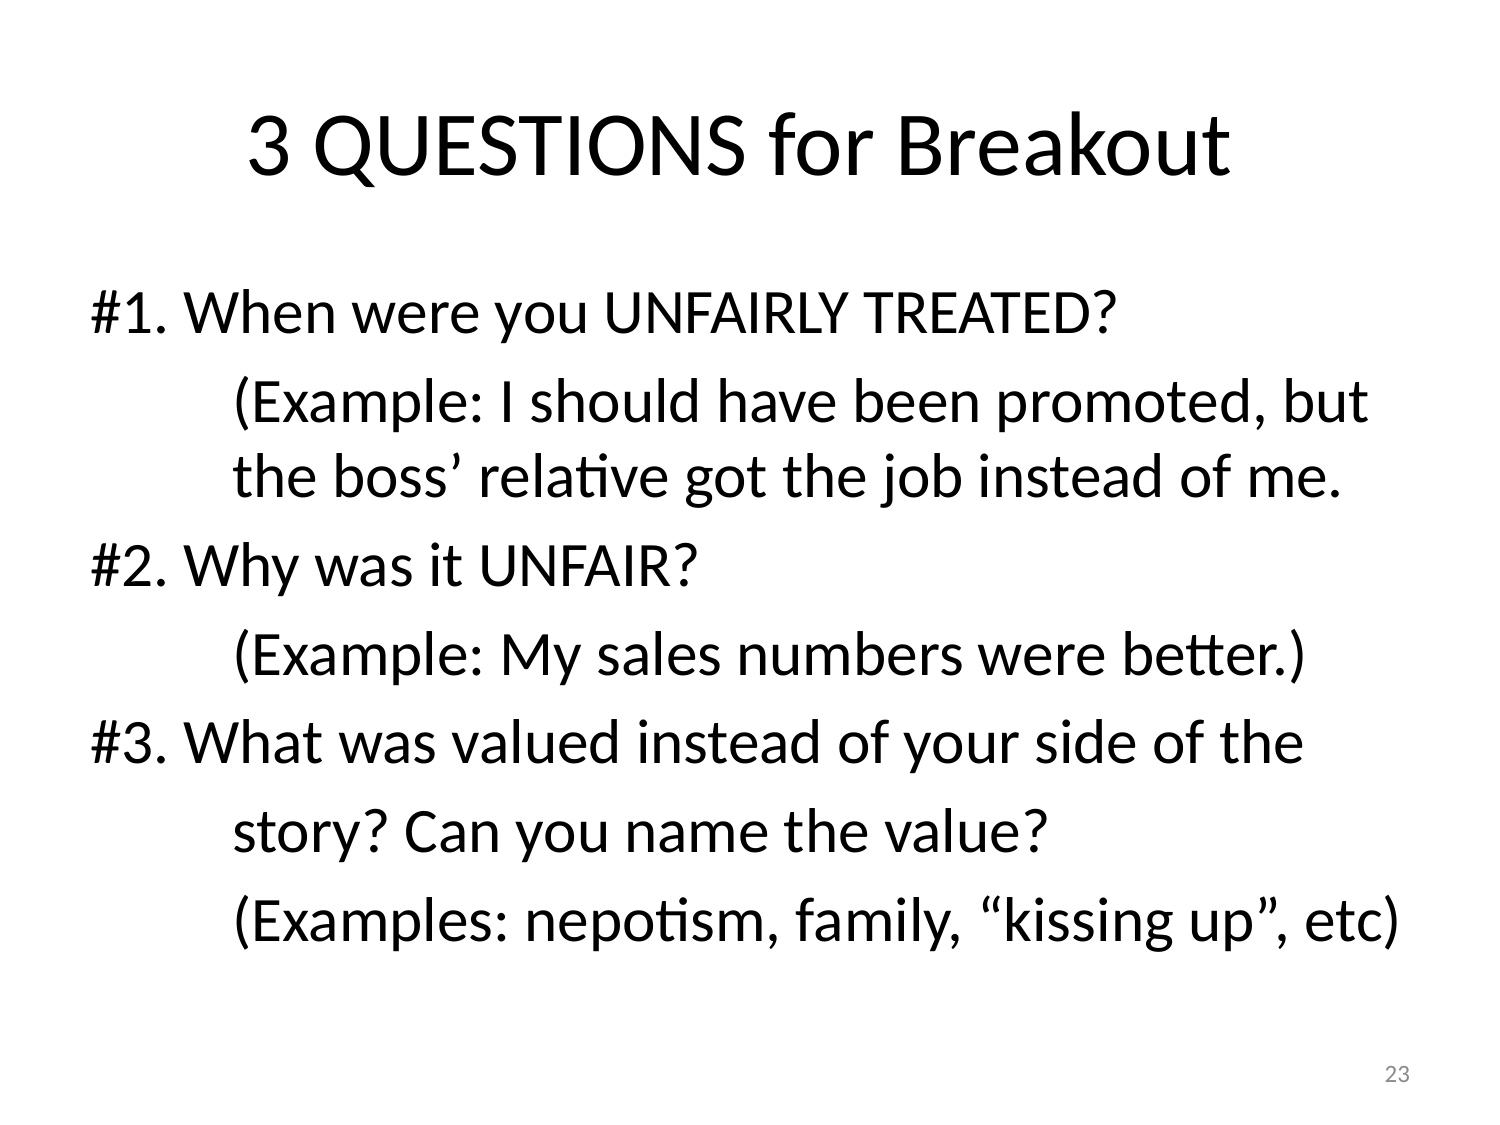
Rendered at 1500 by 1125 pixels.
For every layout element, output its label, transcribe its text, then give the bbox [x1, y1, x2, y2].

slide_number 23 [1074, 1042, 1425, 1103]
title 3 QUESTIONS for Breakout [75, 45, 1425, 233]
list #1. When were you UNFAIRLY TREATED? (Example: I should have been promoted, but the boss’ relative got the job instead of me. #2. Why was it UNFAIR? (Example: My sales numbers were better.) #3. What was valued instead of your side of the story? Can you name the value? (Examples: nepotism, family, “kissing up”, etc) [75, 262, 1425, 1005]
